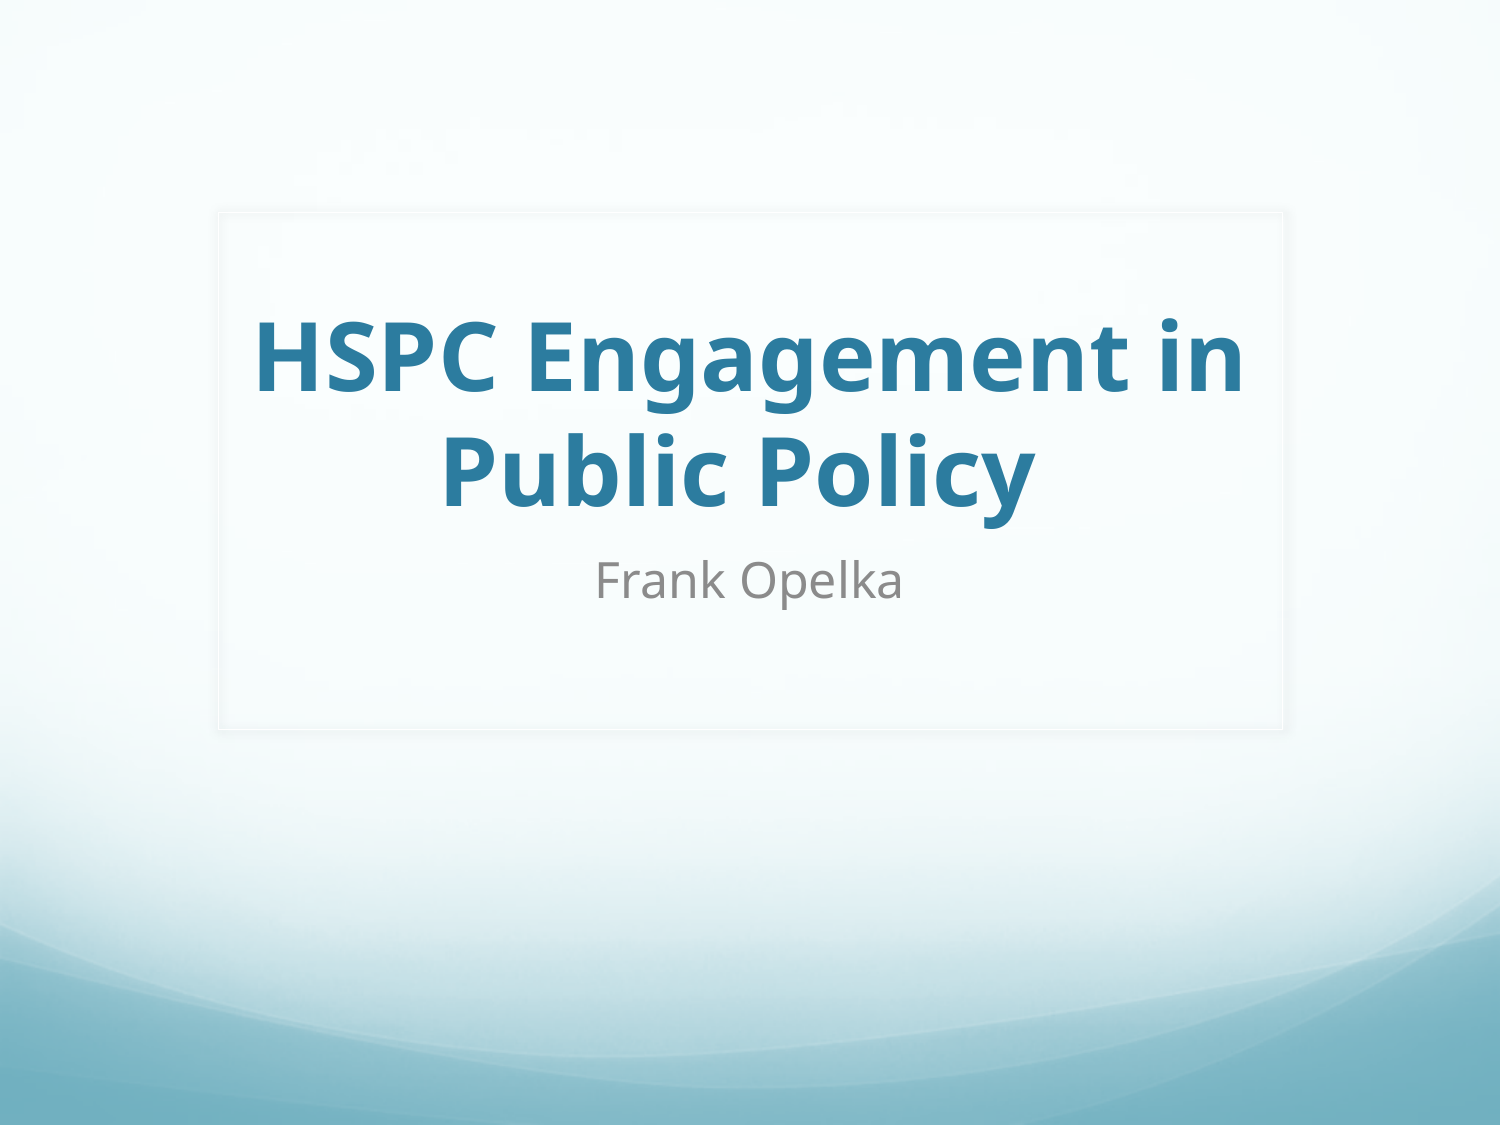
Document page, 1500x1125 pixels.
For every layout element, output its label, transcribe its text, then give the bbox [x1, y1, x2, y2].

title HSPC Engagement in Public Policy [217, 249, 1283, 533]
subtitle Frank Opelka [217, 541, 1283, 692]
